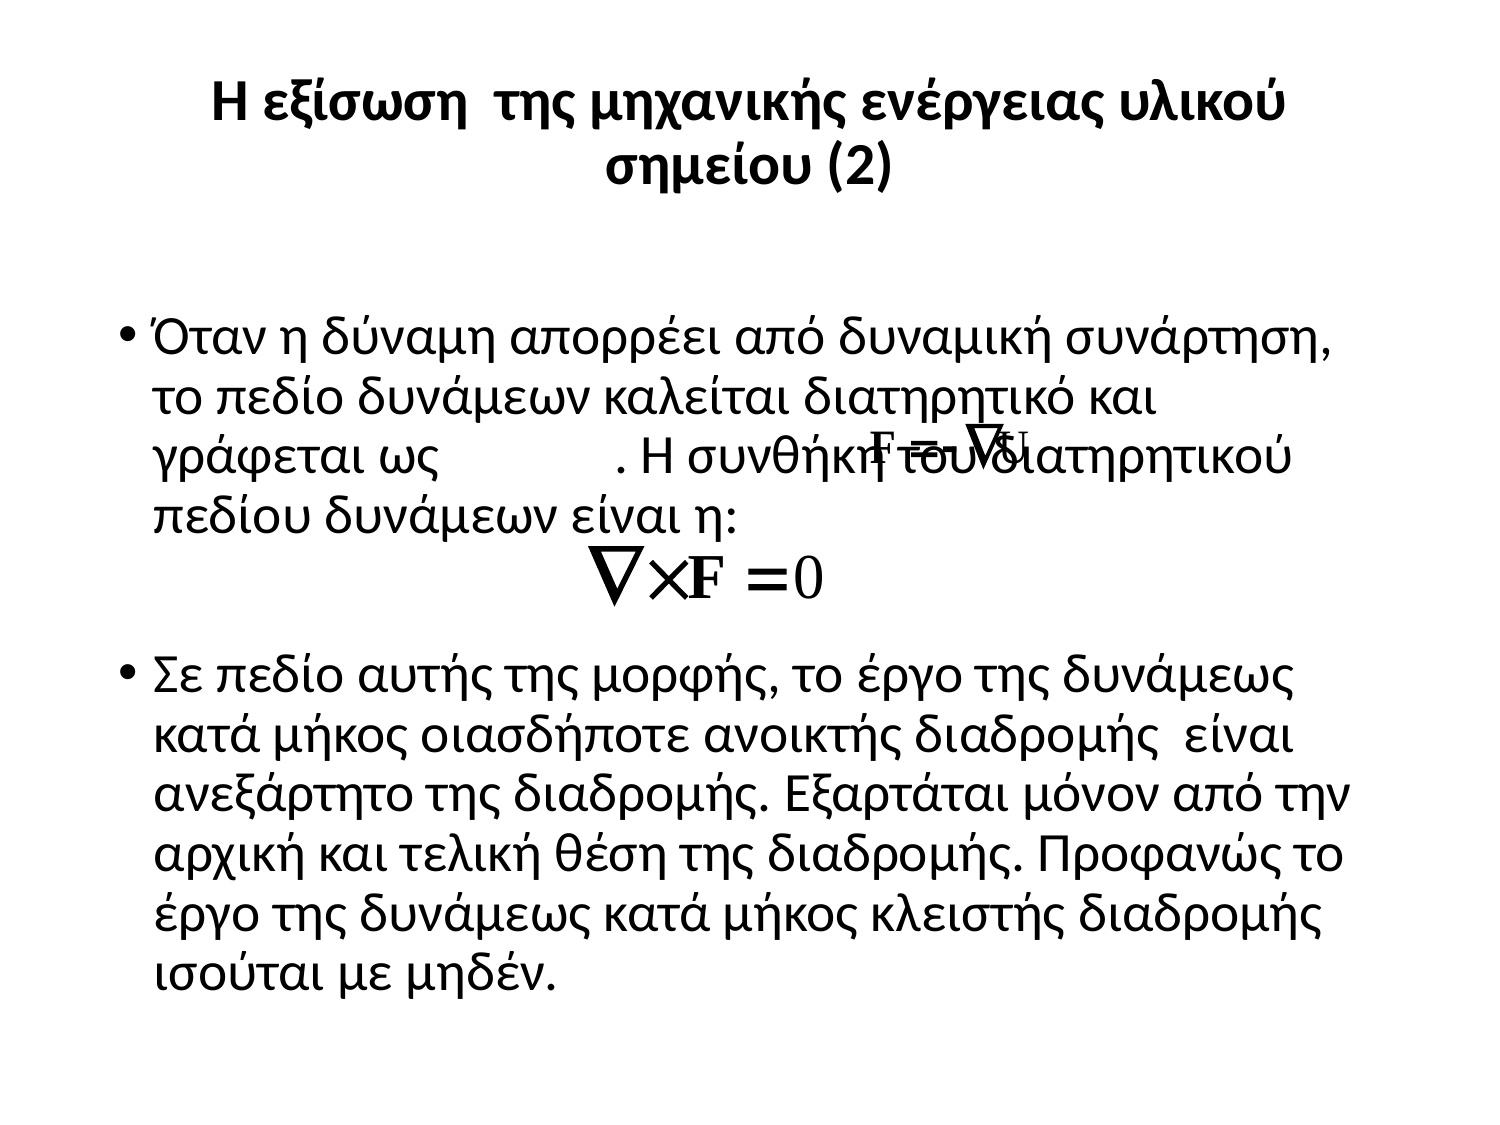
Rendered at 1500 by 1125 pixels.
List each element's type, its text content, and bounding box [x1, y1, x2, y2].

list Όταν η δύναμη απορρέει από δυναμική συνάρτηση, το πεδίο δυνάμεων καλείται διατηρητικό και γράφεται ως . Η συνθήκη του διατηρητικού πεδίου δυνάμεων είναι η: Σε πεδίο αυτής της μορφής, το έργο της δυνάμεως κατά μήκος οιασδήποτε ανοικτής διαδρομής είναι ανεξάρτητο της διαδρομής. Εξαρτάται μόνον από την αρχική και τελική θέση της διαδρομής. Προφανώς το έργο της δυνάμεως κατά μήκος κλειστής διαδρομής ισούται με μηδέν. [103, 299, 1397, 1014]
title Η εξίσωση της μηχανικής ενέργειας υλικού σημείου (2) [103, 59, 1397, 278]
picture [579, 540, 838, 618]
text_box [862, 419, 1038, 478]
